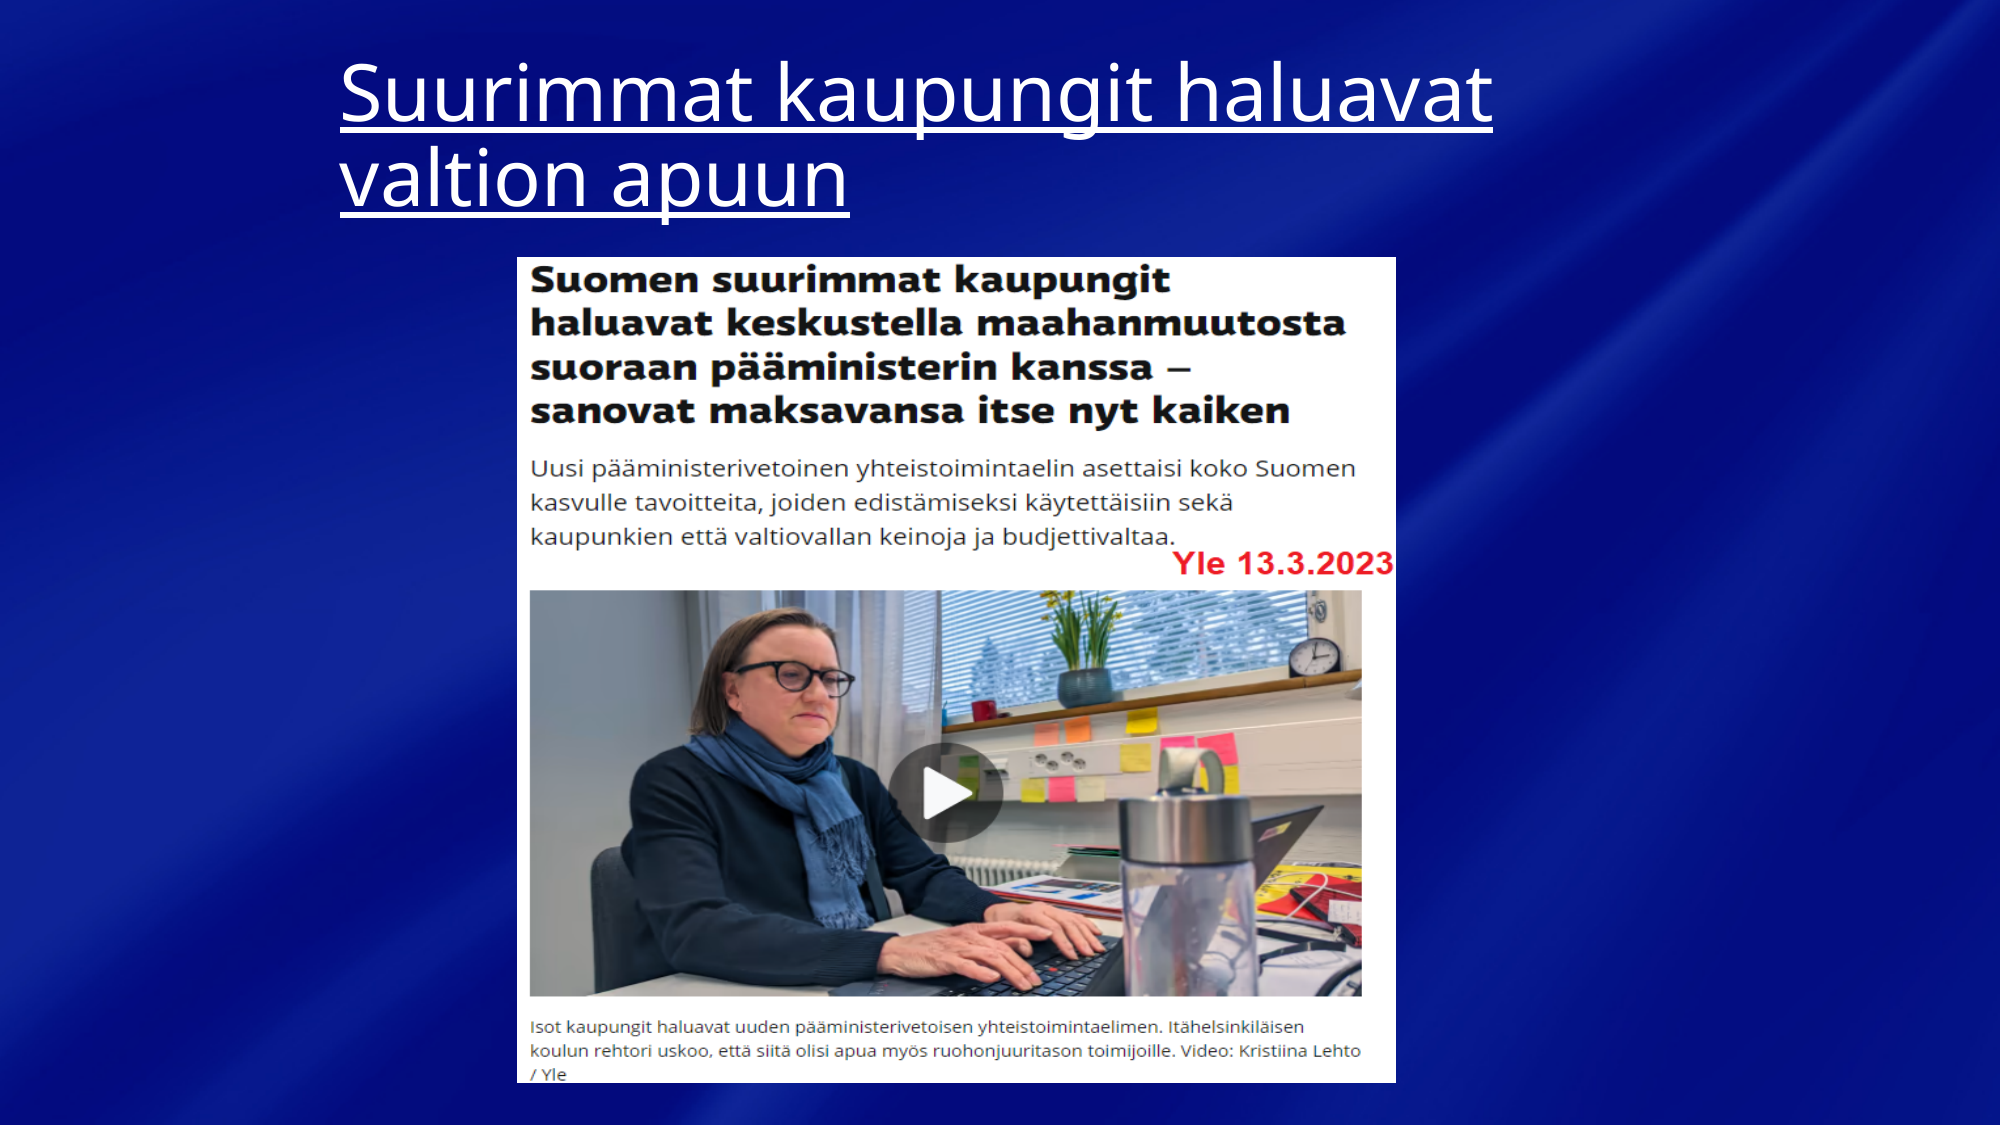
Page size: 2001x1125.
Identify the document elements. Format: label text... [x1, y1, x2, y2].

picture [0, 0, 2000, 1125]
title Suurimmat kaupungit haluavat valtion apuun [324, 44, 1674, 232]
